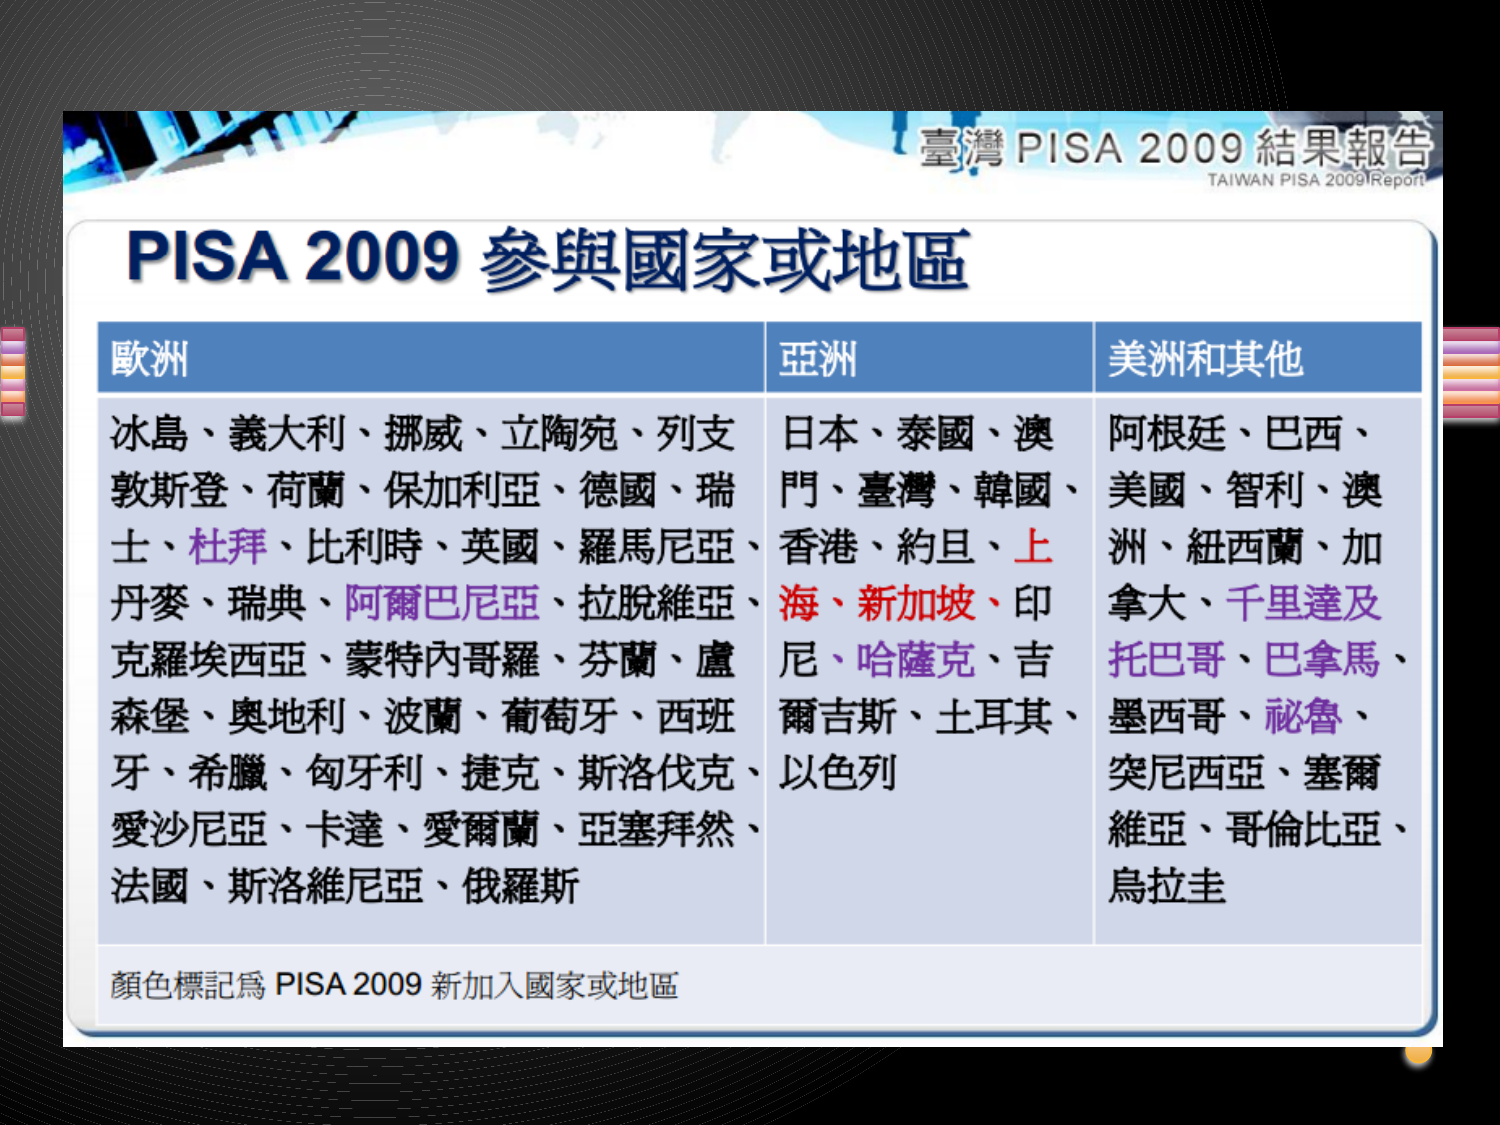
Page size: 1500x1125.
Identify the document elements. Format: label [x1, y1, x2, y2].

picture [63, 111, 1444, 1048]
